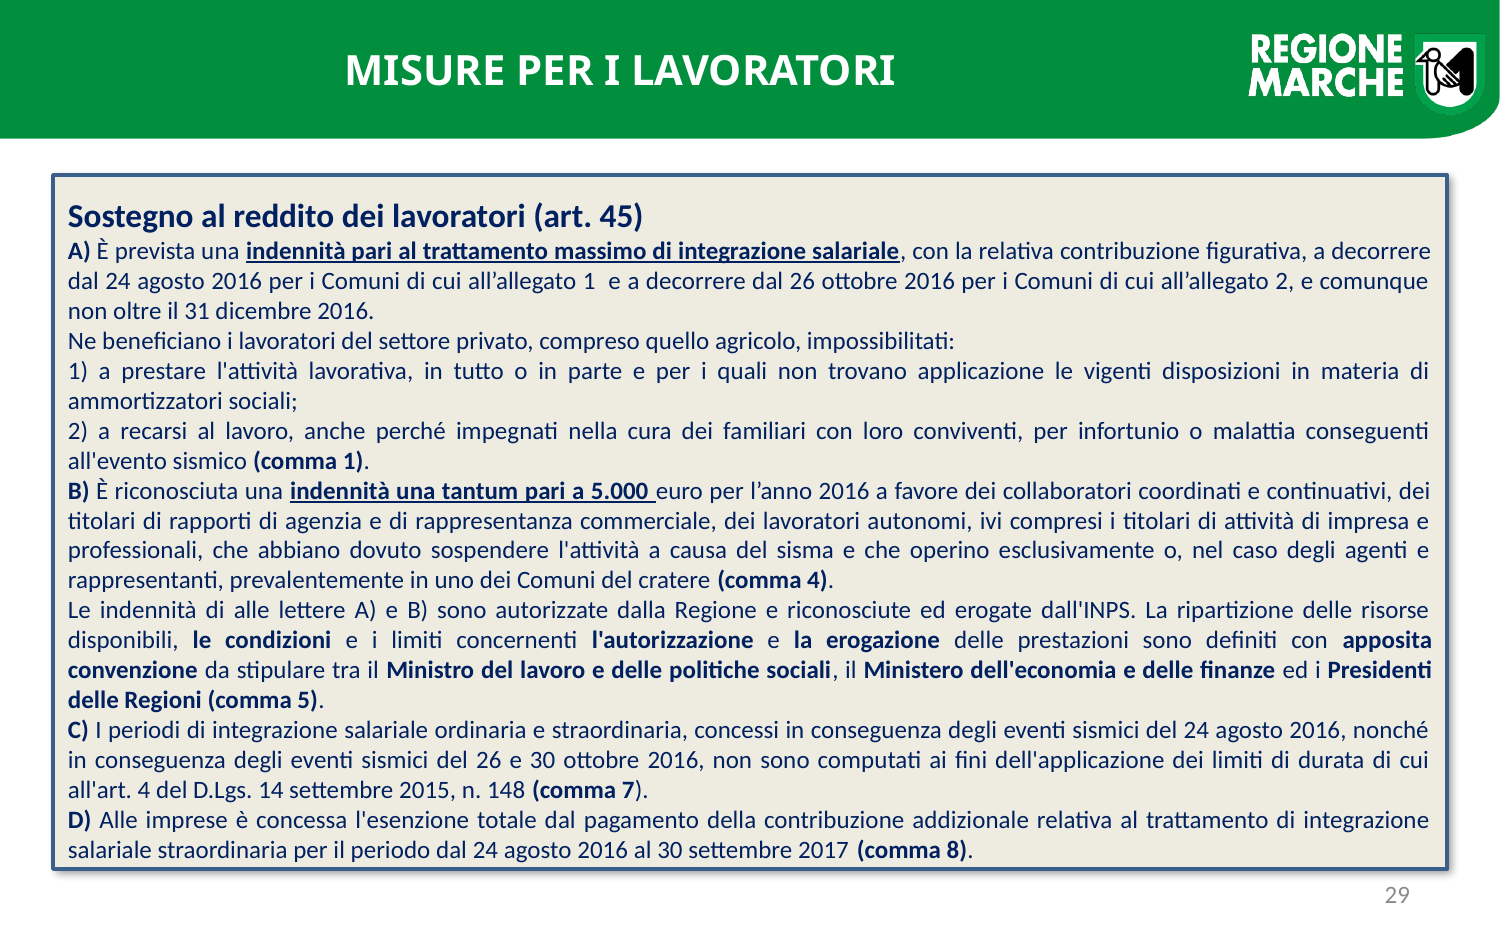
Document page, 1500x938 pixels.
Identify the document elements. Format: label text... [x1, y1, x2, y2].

picture [0, 0, 1500, 140]
text_box Sostegno al reddito dei lavoratori (art. 45) A) È prevista una indennità pari al trattamento massimo di integrazione salariale, con la relativa contribuzione figurativa, a decorrere dal 24 agosto 2016 per i Comuni di cui all’allegato 1 e a decorrere dal 26 ottobre 2016 per i Comuni di cui all’allegato 2, e comunque non oltre il 31 dicembre 2016. Ne beneficiano i lavoratori del settore privato, compreso quello agricolo, impossibilitati: 1) a prestare l'attività lavorativa, in tutto o in parte e per i quali non trovano applicazione le vigenti disposizioni in materia di ammortizzatori sociali; 2) a recarsi al lavoro, anche perché impegnati nella cura dei familiari con loro conviventi, per infortunio o malattia conseguenti all'evento sismico (comma 1). B) È riconosciuta una indennità una tantum pari a 5.000 euro per l’anno 2016 a favore dei collaboratori coordinati e continuativi, dei titolari di rapporti di agenzia e di rappresentanza commerciale, dei lavoratori autonomi, ivi compresi i titolari di attività di impresa e professionali, che abbiano dovuto sospendere l'attività a causa del sisma e che operino esclusivamente o, nel caso degli agenti e rappresentanti, prevalentemente in uno dei Comuni del cratere (comma 4). Le indennità di alle lettere A) e B) sono autorizzate dalla Regione e riconosciute ed erogate dall'INPS. La ripartizione delle risorse disponibili, le condizioni e i limiti concernenti l'autorizzazione e la erogazione delle prestazioni sono definiti con apposita convenzione da stipulare tra il Ministro del lavoro e delle politiche sociali, il Ministero dell'economia e delle finanze ed i Presidenti delle Regioni (comma 5). C) I periodi di integrazione salariale ordinaria e straordinaria, concessi in conseguenza degli eventi sismici del 24 agosto 2016, nonché in conseguenza degli eventi sismici del 26 e 30 ottobre 2016, non sono computati ai fini dell'applicazione dei limiti di durata di cui all'art. 4 del D.Lgs. 14 settembre 2015, n. 148 (comma 7). D) Alle imprese è concessa l'esenzione totale dal pagamento della contribuzione addizionale relativa al trattamento di integrazione salariale straordinaria per il periodo dal 24 agosto 2016 al 30 settembre 2017 (comma 8). [53, 187, 1447, 871]
slide_number 29 [1074, 868, 1425, 919]
text_box [51, 173, 1449, 871]
